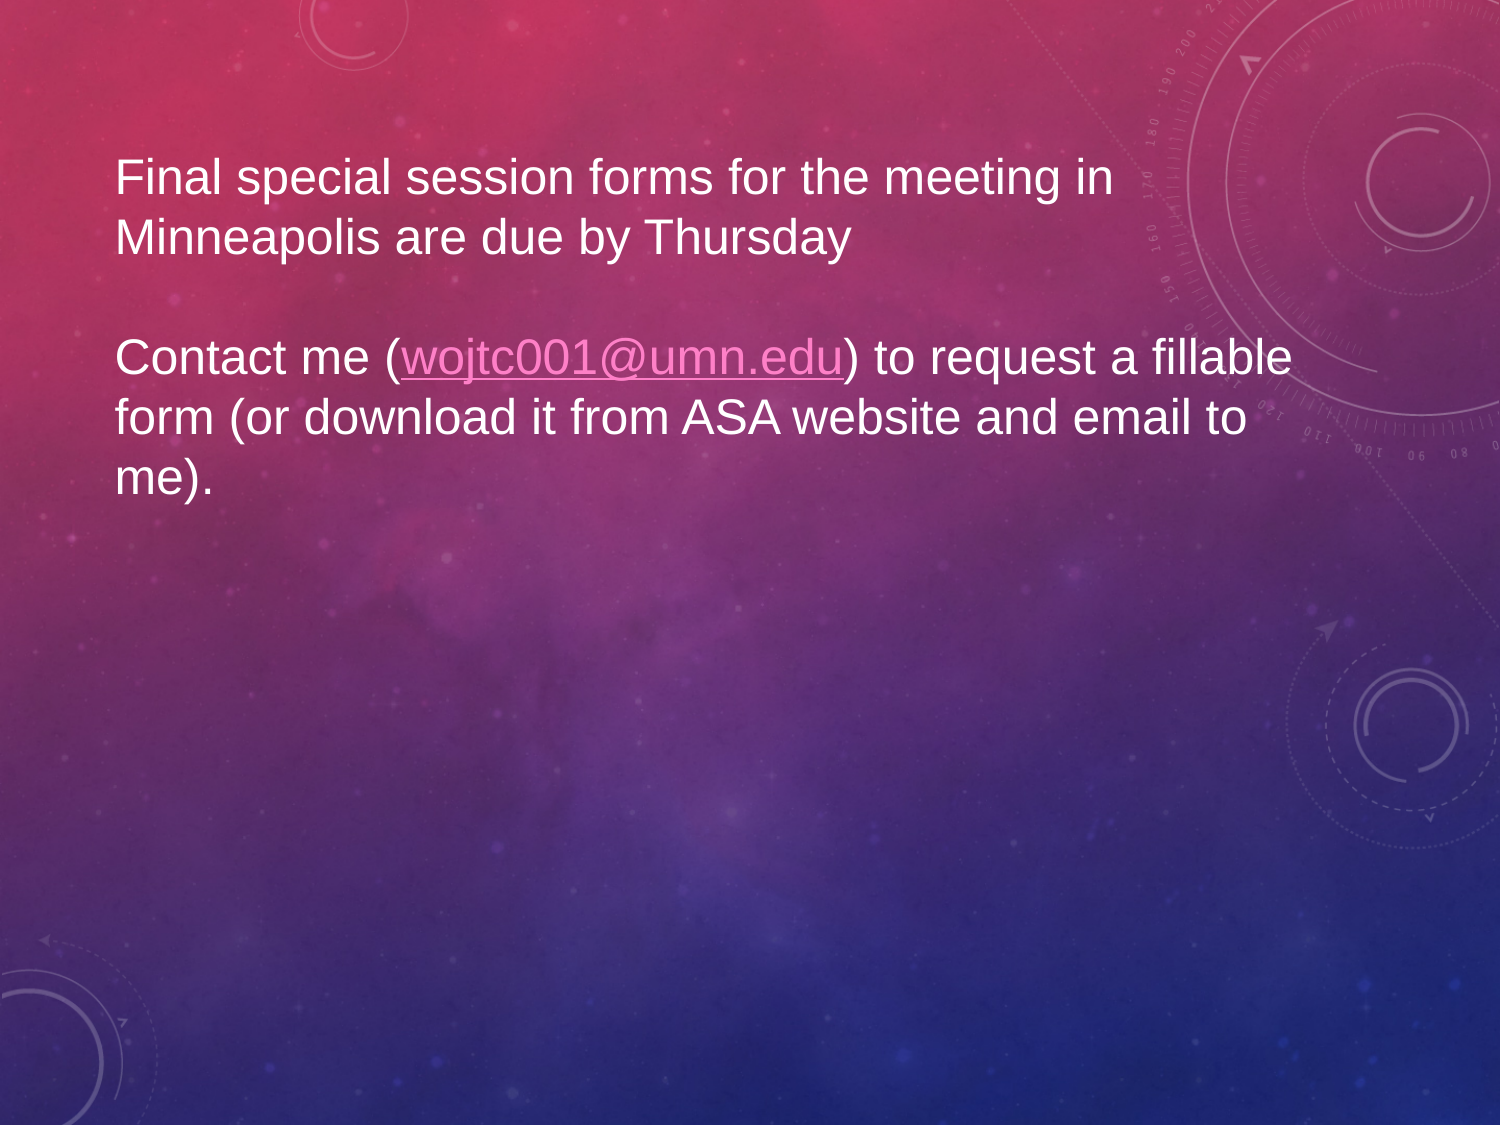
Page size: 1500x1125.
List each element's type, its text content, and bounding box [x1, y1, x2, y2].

picture [0, 0, 1500, 1125]
text_box Final special session forms for the meeting in Minneapolis are due by Thursday Contact me (wojtc001@umn.edu) to request a fillable form (or download it from ASA website and email to me). [99, 137, 1375, 513]
